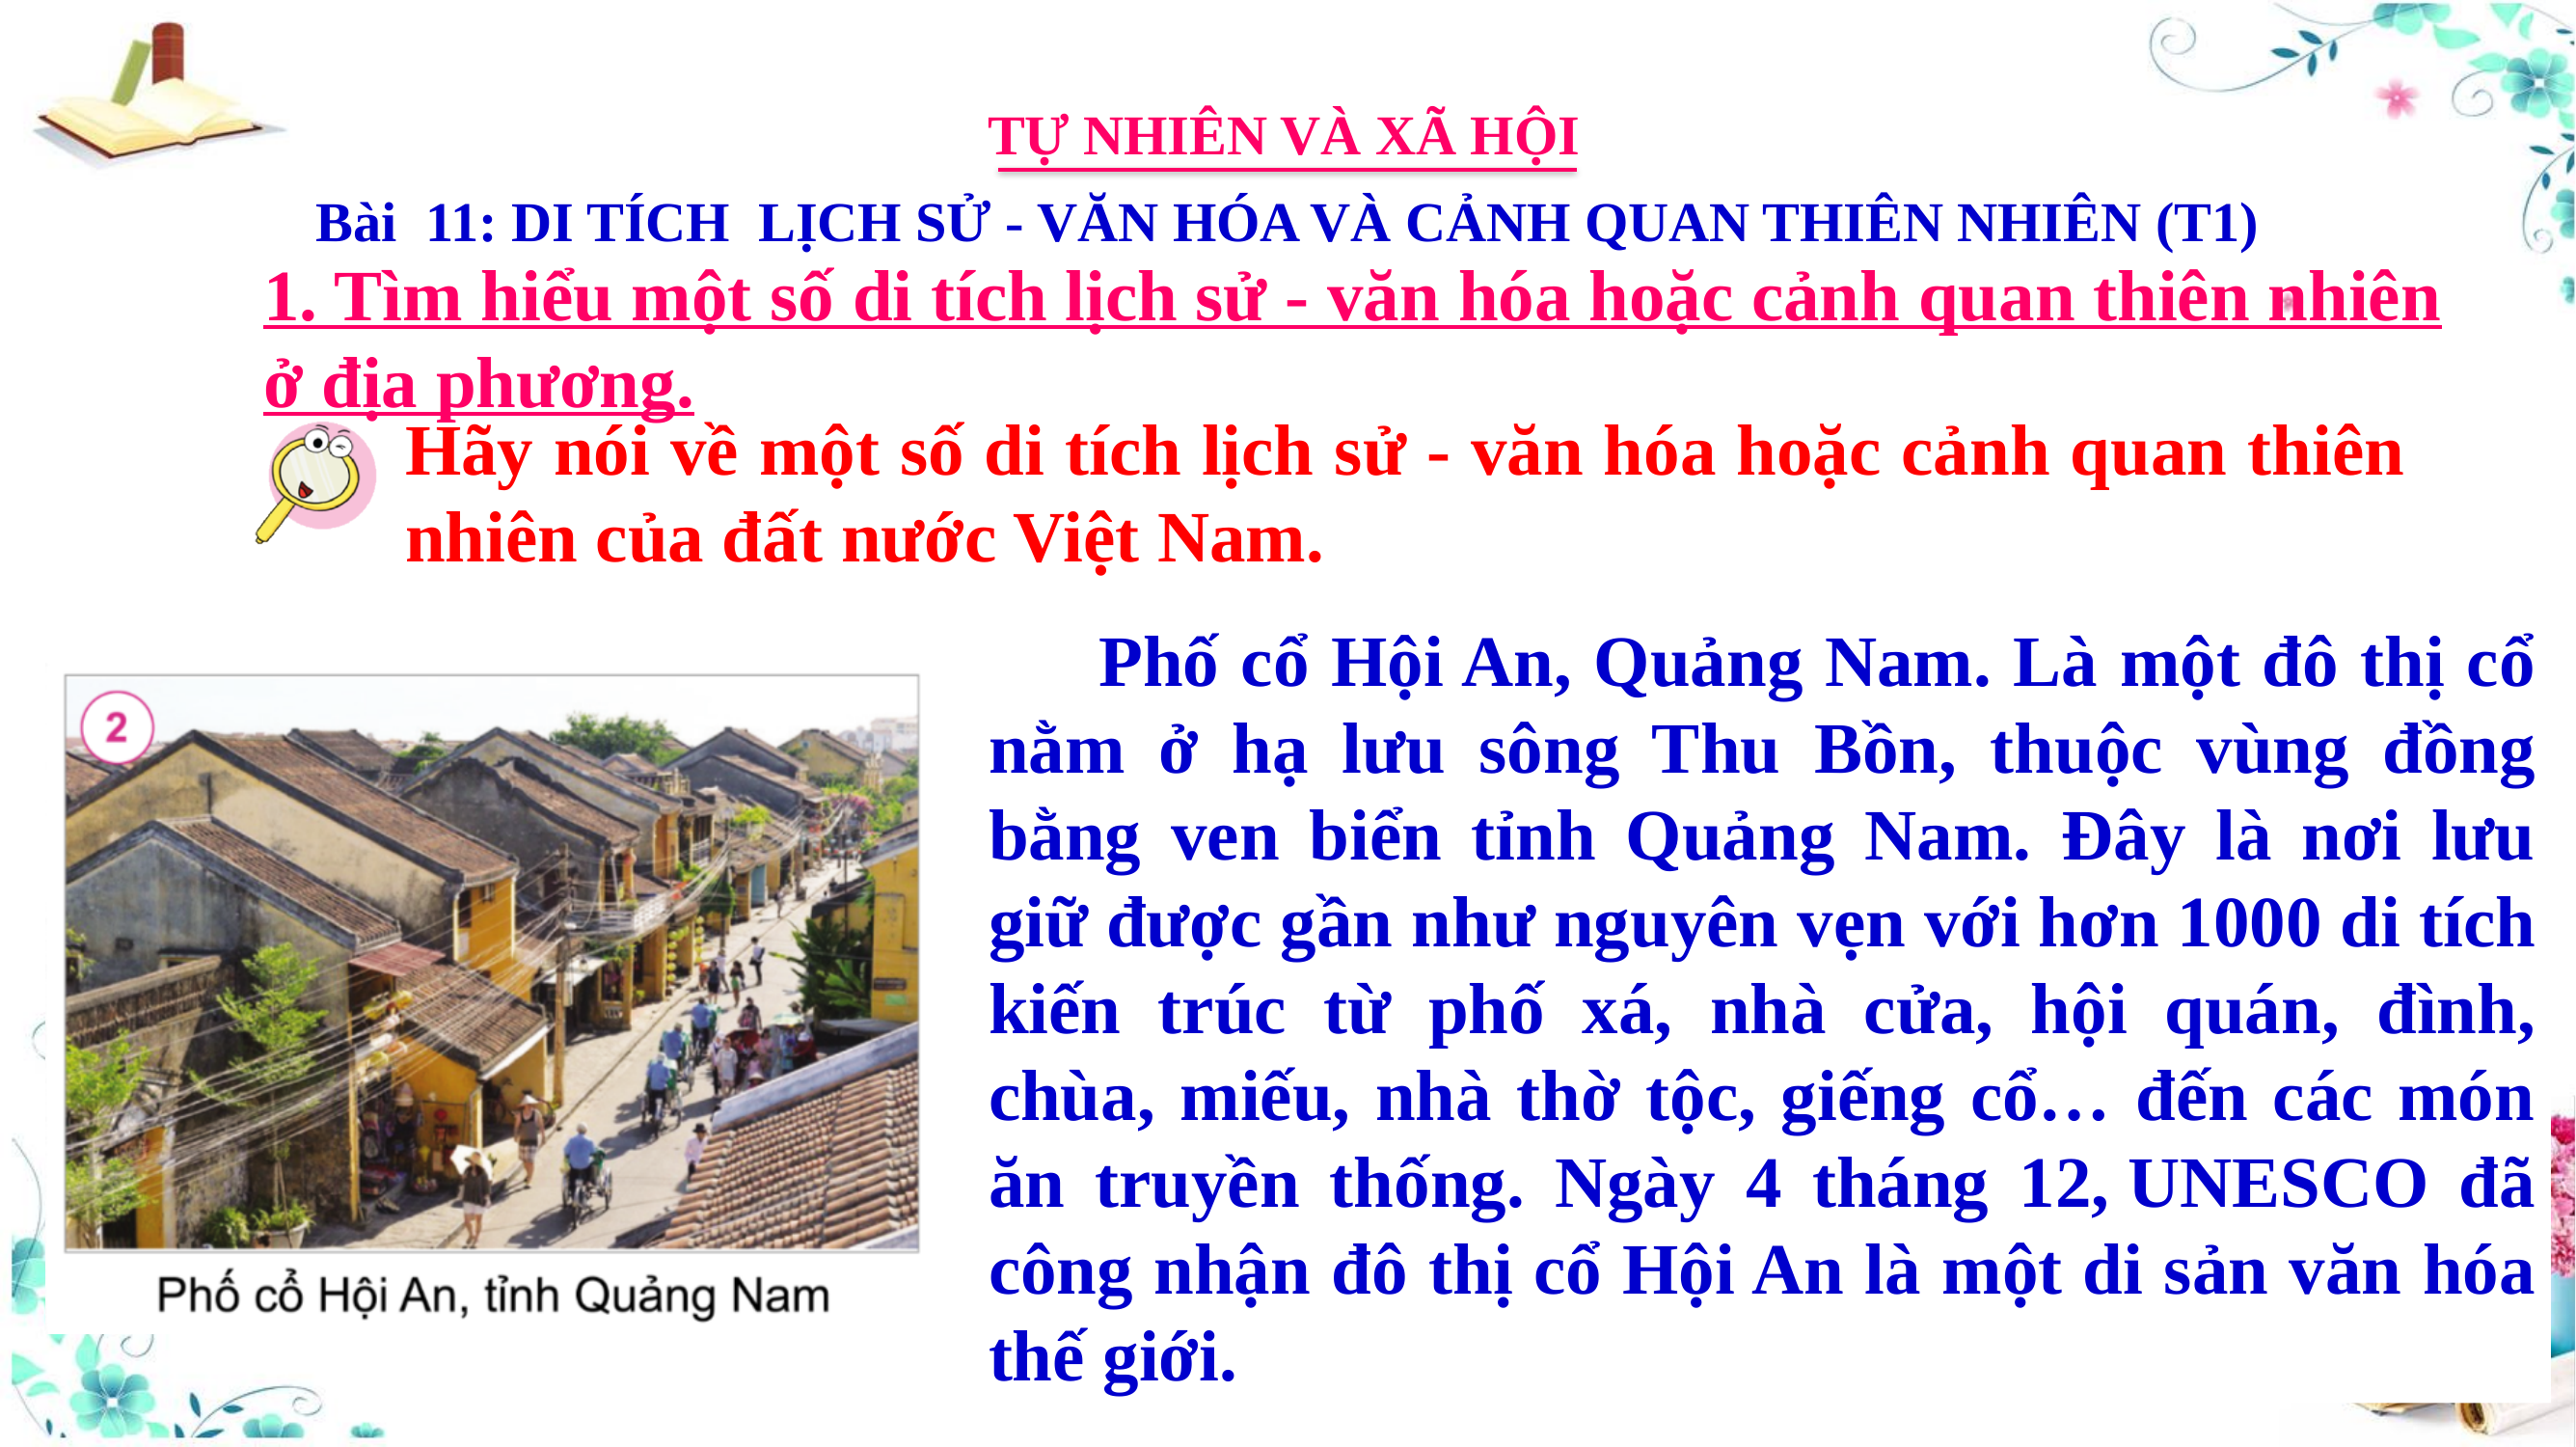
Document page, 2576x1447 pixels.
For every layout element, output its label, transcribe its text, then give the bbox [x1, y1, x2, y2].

text_box 1. Tìm hiểu một số di tích lịch sử - văn hóa hoặc cảnh quan thiên nhiên ở địa phương. [249, 240, 2479, 429]
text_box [285, 91, 2291, 265]
text_box Phố cổ Hội An, Quảng Nam. Là một đô thị cổ nằm ở hạ lưu sông Thu Bồn, thuộc vùng đồng bằng ven biển tỉnh Quảng Nam. Đây là nơi lưu giữ được gần như nguyên vẹn với hơn 1000 di tích kiến trúc từ phố xá, nhà cửa, hội quán, đình, chùa, miếu, nhà thờ tộc, giếng cổ… đến các món ăn truyền thống. Ngày 4 tháng 12, UNESCO đã công nhận đô thị cổ Hội An là một di sản văn hóa thế giới. [973, 607, 2551, 1404]
picture [0, 0, 2576, 1447]
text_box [248, 395, 2422, 587]
